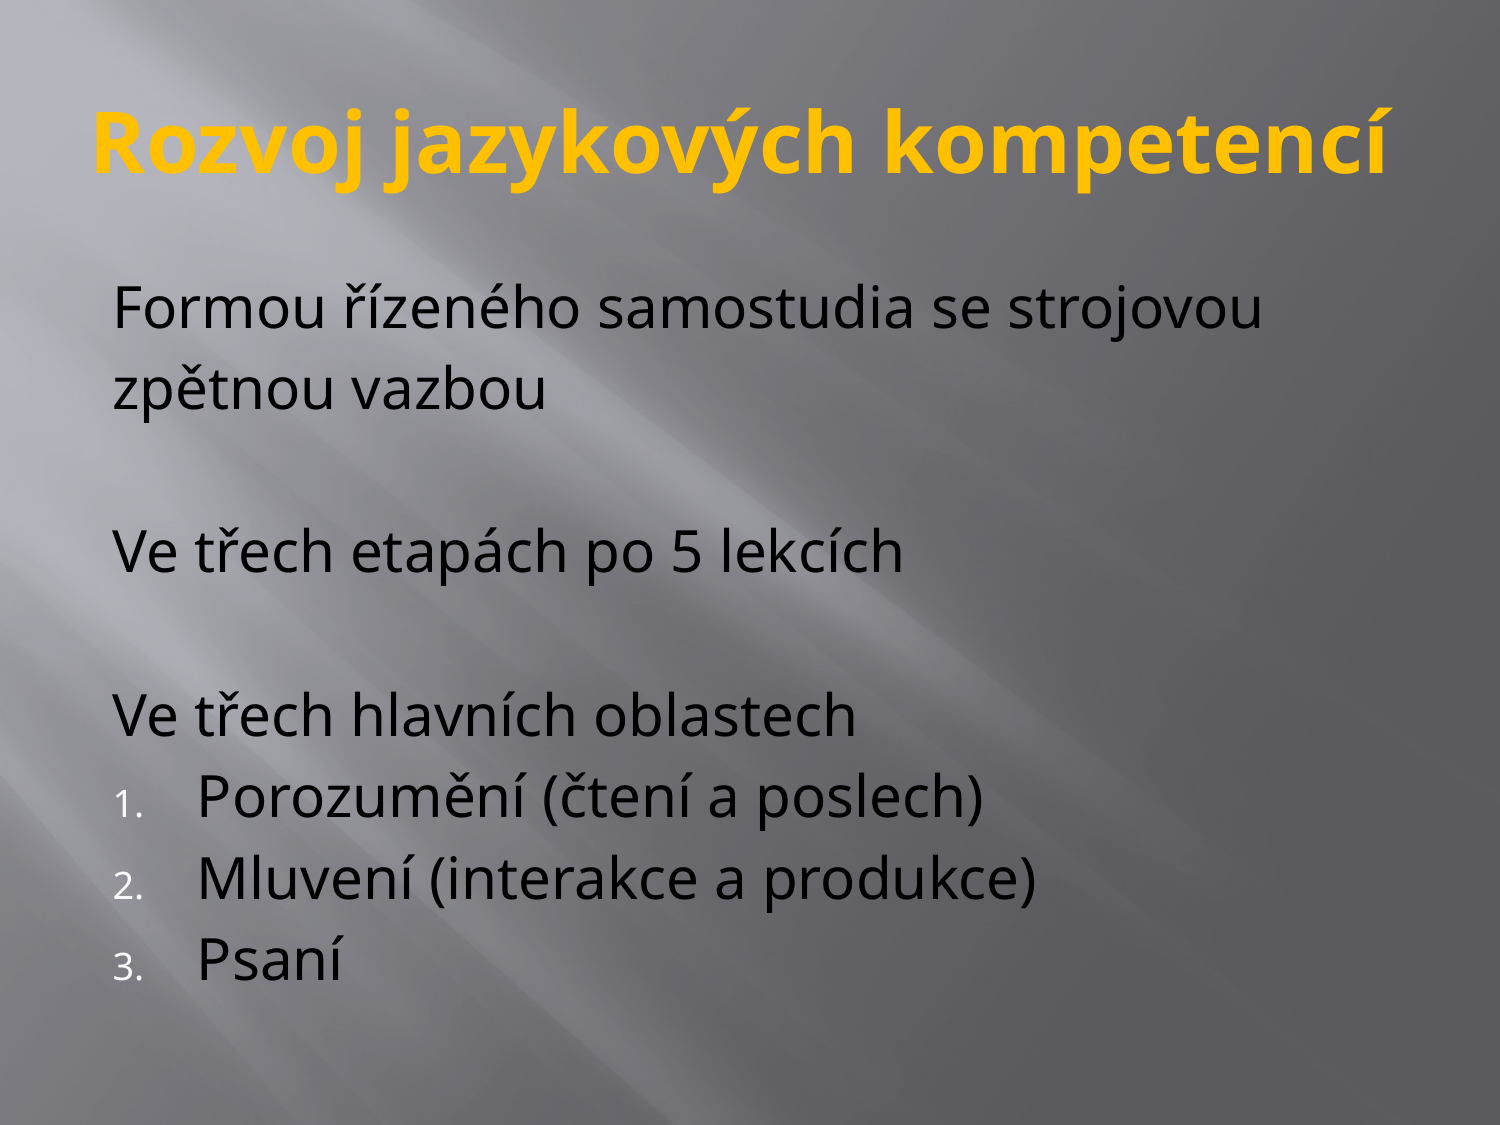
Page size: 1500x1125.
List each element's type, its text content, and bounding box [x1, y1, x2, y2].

title Rozvoj jazykových kompetencí [75, 45, 1425, 233]
list Formou řízeného samostudia se strojovou zpětnou vazbou Ve třech etapách po 5 lekcích Ve třech hlavních oblastech Porozumění (čtení a poslech) Mluvení (interakce a produkce) Psaní [74, 262, 1426, 1036]
